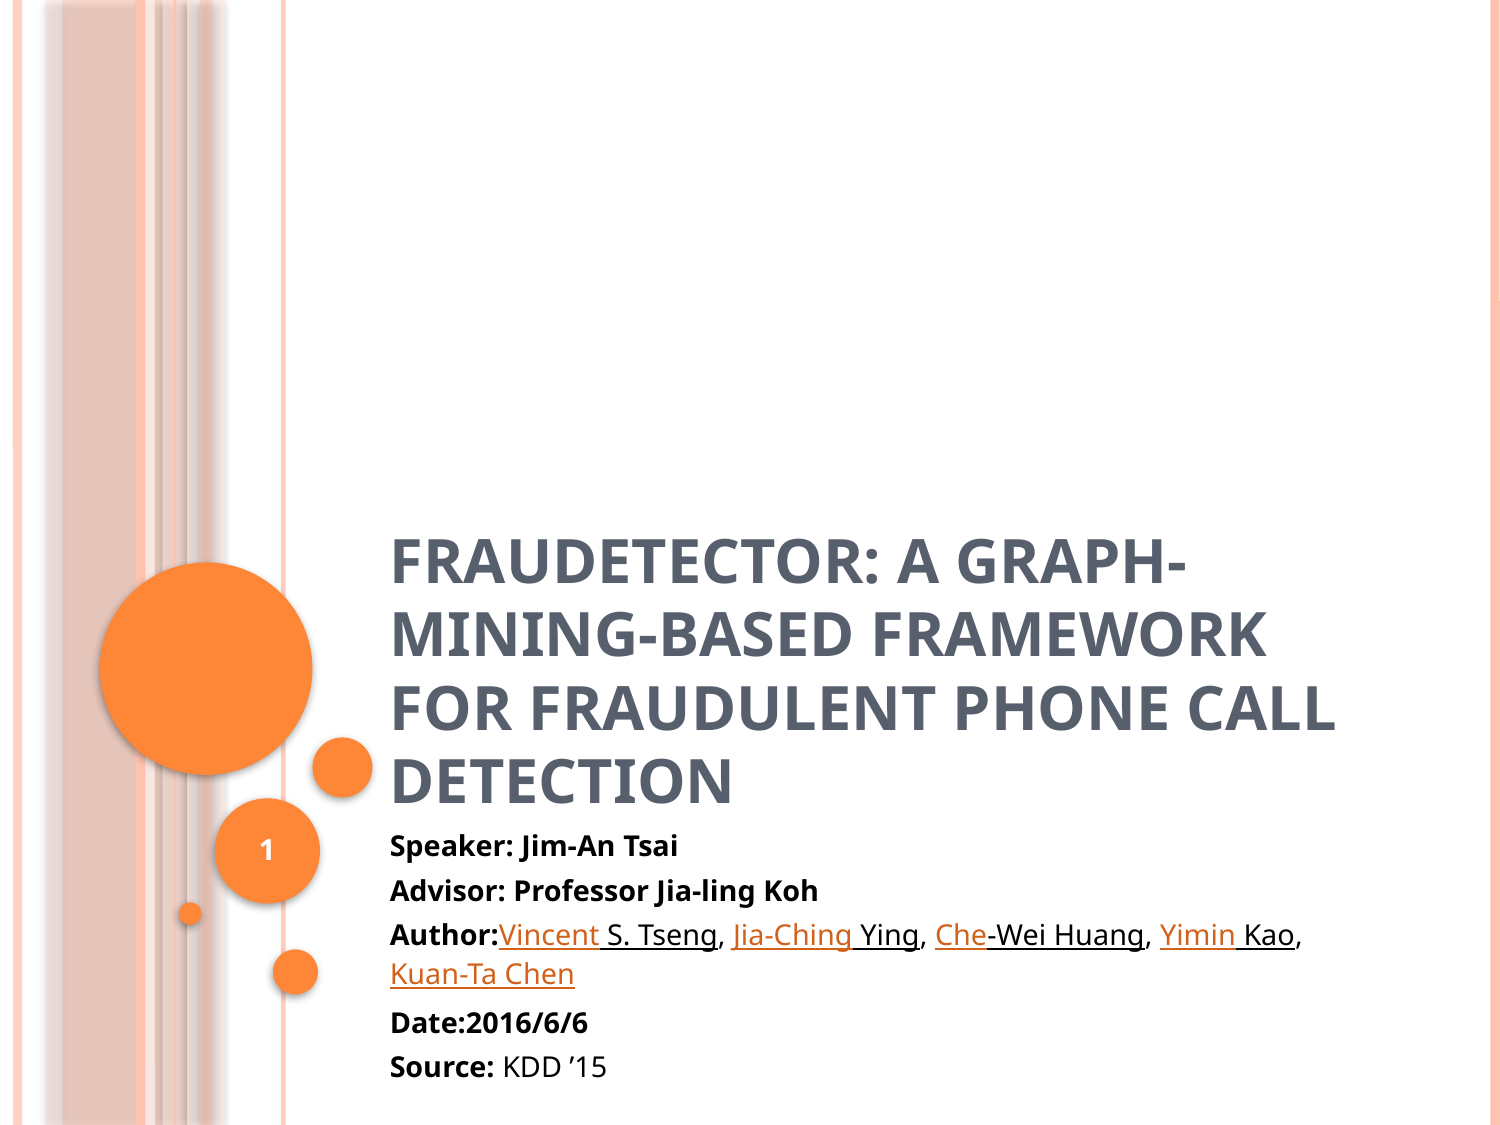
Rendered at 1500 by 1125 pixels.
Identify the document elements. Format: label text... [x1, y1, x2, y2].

slide_number 1 [217, 808, 318, 894]
title FrauDetector: A Graph-Mining-based Framework for Fraudulent Phone Call Detection [375, 512, 1388, 820]
subtitle Speaker: Jim-An Tsai Advisor: Professor Jia-ling Koh Author:Vincent S. Tseng, Jia-Ching Ying, Che-Wei Huang, Yimin Kao, Kuan-Ta Chen Date:2016/6/6 Source: KDD ’15 [375, 820, 1388, 1094]
